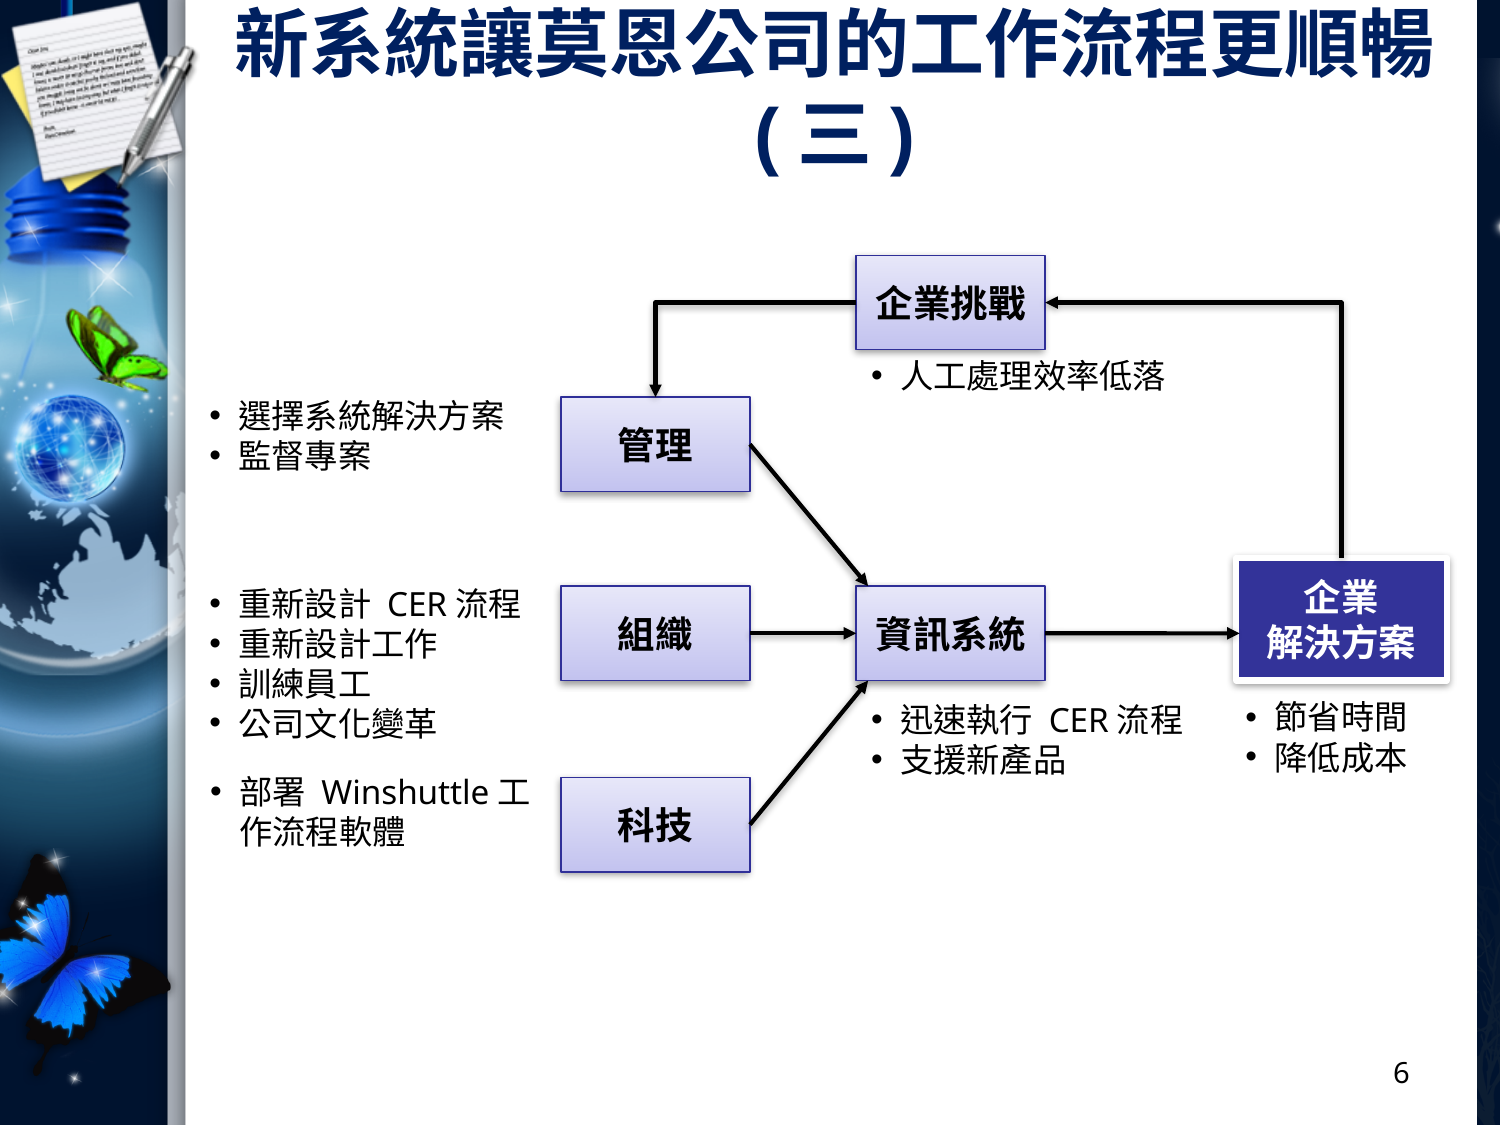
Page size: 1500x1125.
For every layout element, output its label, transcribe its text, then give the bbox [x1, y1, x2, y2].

title 新系統讓莫恩公司的工作流程更順暢 (三) [211, 9, 1459, 164]
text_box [194, 255, 1459, 873]
slide_number 6 [1074, 1046, 1426, 1125]
picture [0, 0, 1500, 1125]
